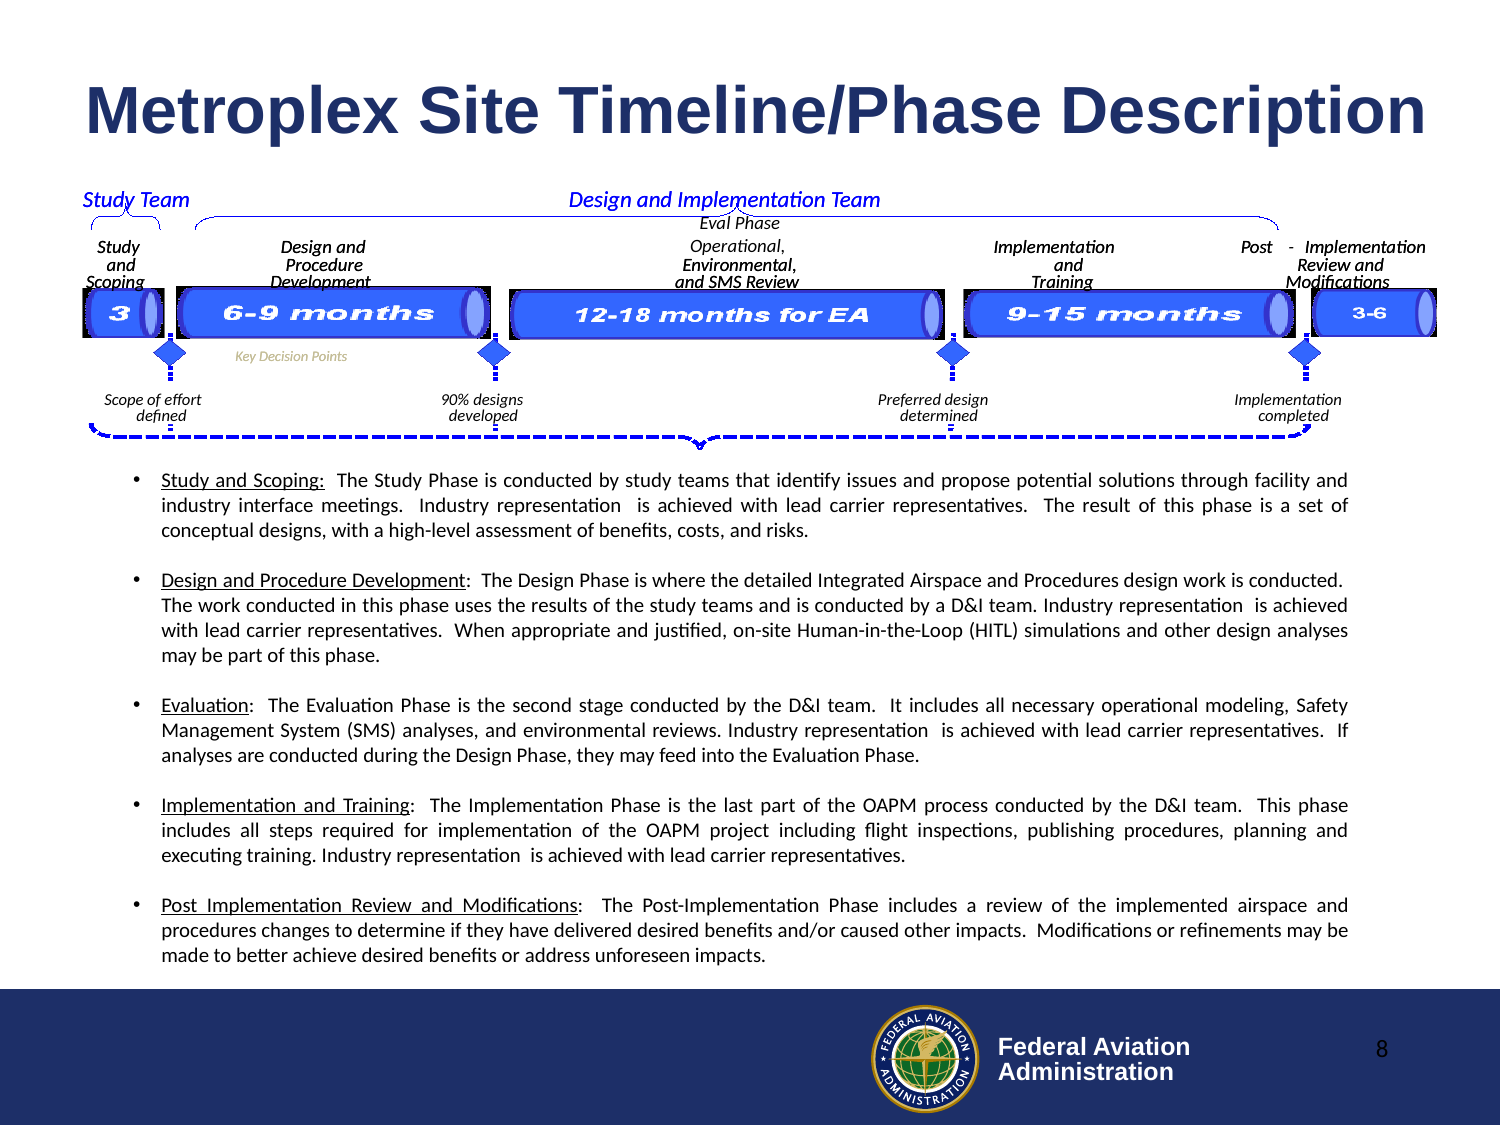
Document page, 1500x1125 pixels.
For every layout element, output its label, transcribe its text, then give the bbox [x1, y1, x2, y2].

text_box Study and Scoping: The Study Phase is conducted by study teams that identify issues and propose potential solutions through facility and industry interface meetings. Industry representation is achieved with lead carrier representatives. The result of this phase is a set of conceptual designs, with a high-level assessment of benefits, costs, and risks. Design and Procedure Development: The Design Phase is where the detailed Integrated Airspace and Procedures design work is conducted. The work conducted in this phase uses the results of the study teams and is conducted by a D&I team. Industry representation is achieved with lead carrier representatives. When appropriate and justified, on-site Human-in-the-Loop (HITL) simulations and other design analyses may be part of this phase. Evaluation: The Evaluation Phase is the second stage conducted by the D&I team. It includes all necessary operational modeling, Safety Management System (SMS) analyses, and environmental reviews. Industry representation is achieved with lead carrier representatives. If analyses are conducted during the Design Phase, they may feed into the Evaluation Phase. Implementation and Training: The Implementation Phase is the last part of the OAPM process conducted by the D&I team. This phase includes all steps required for implementation of the OAPM project including flight inspections, publishing procedures, planning and executing training. Industry representation is achieved with lead carrier representatives. Post Implementation Review and Modifications: The Post-Implementation Phase includes a review of the implemented airspace and procedures changes to determine if they have delivered desired benefits and/or caused other impacts. Modifications or refinements may be made to better achieve desired benefits or address unforeseen impacts. [118, 518, 1364, 974]
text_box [32, 178, 1481, 509]
title Metroplex Site Timeline/Phase Description [70, 56, 1461, 157]
slide_number 8 [1218, 1025, 1404, 1100]
